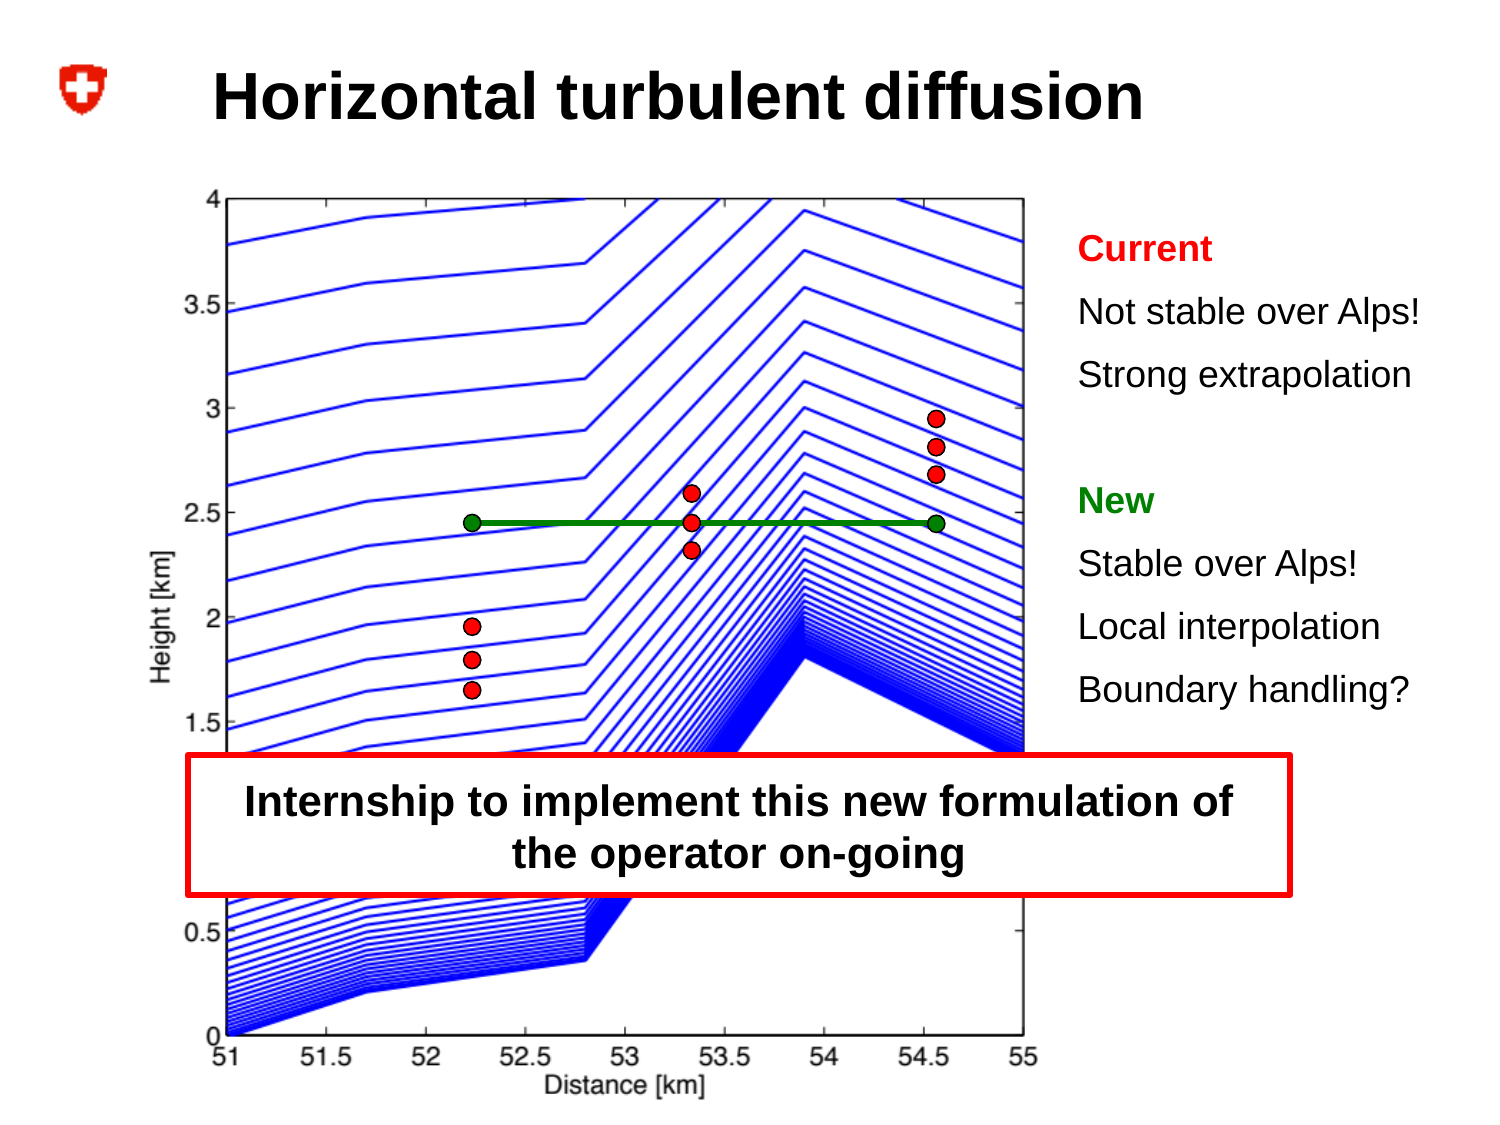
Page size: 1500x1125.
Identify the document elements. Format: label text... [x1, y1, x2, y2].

picture [58, 63, 107, 118]
title Horizontal turbulent diffusion [212, 53, 1437, 216]
text_box Internship to implement this new formulation of the operator on-going [1047, 754, 1291, 896]
picture [141, 188, 1042, 1103]
text_box Current Not stable over Alps! Strong extrapolation New Stable over Alps! Local interpolation Boundary handling? [1062, 198, 1436, 718]
